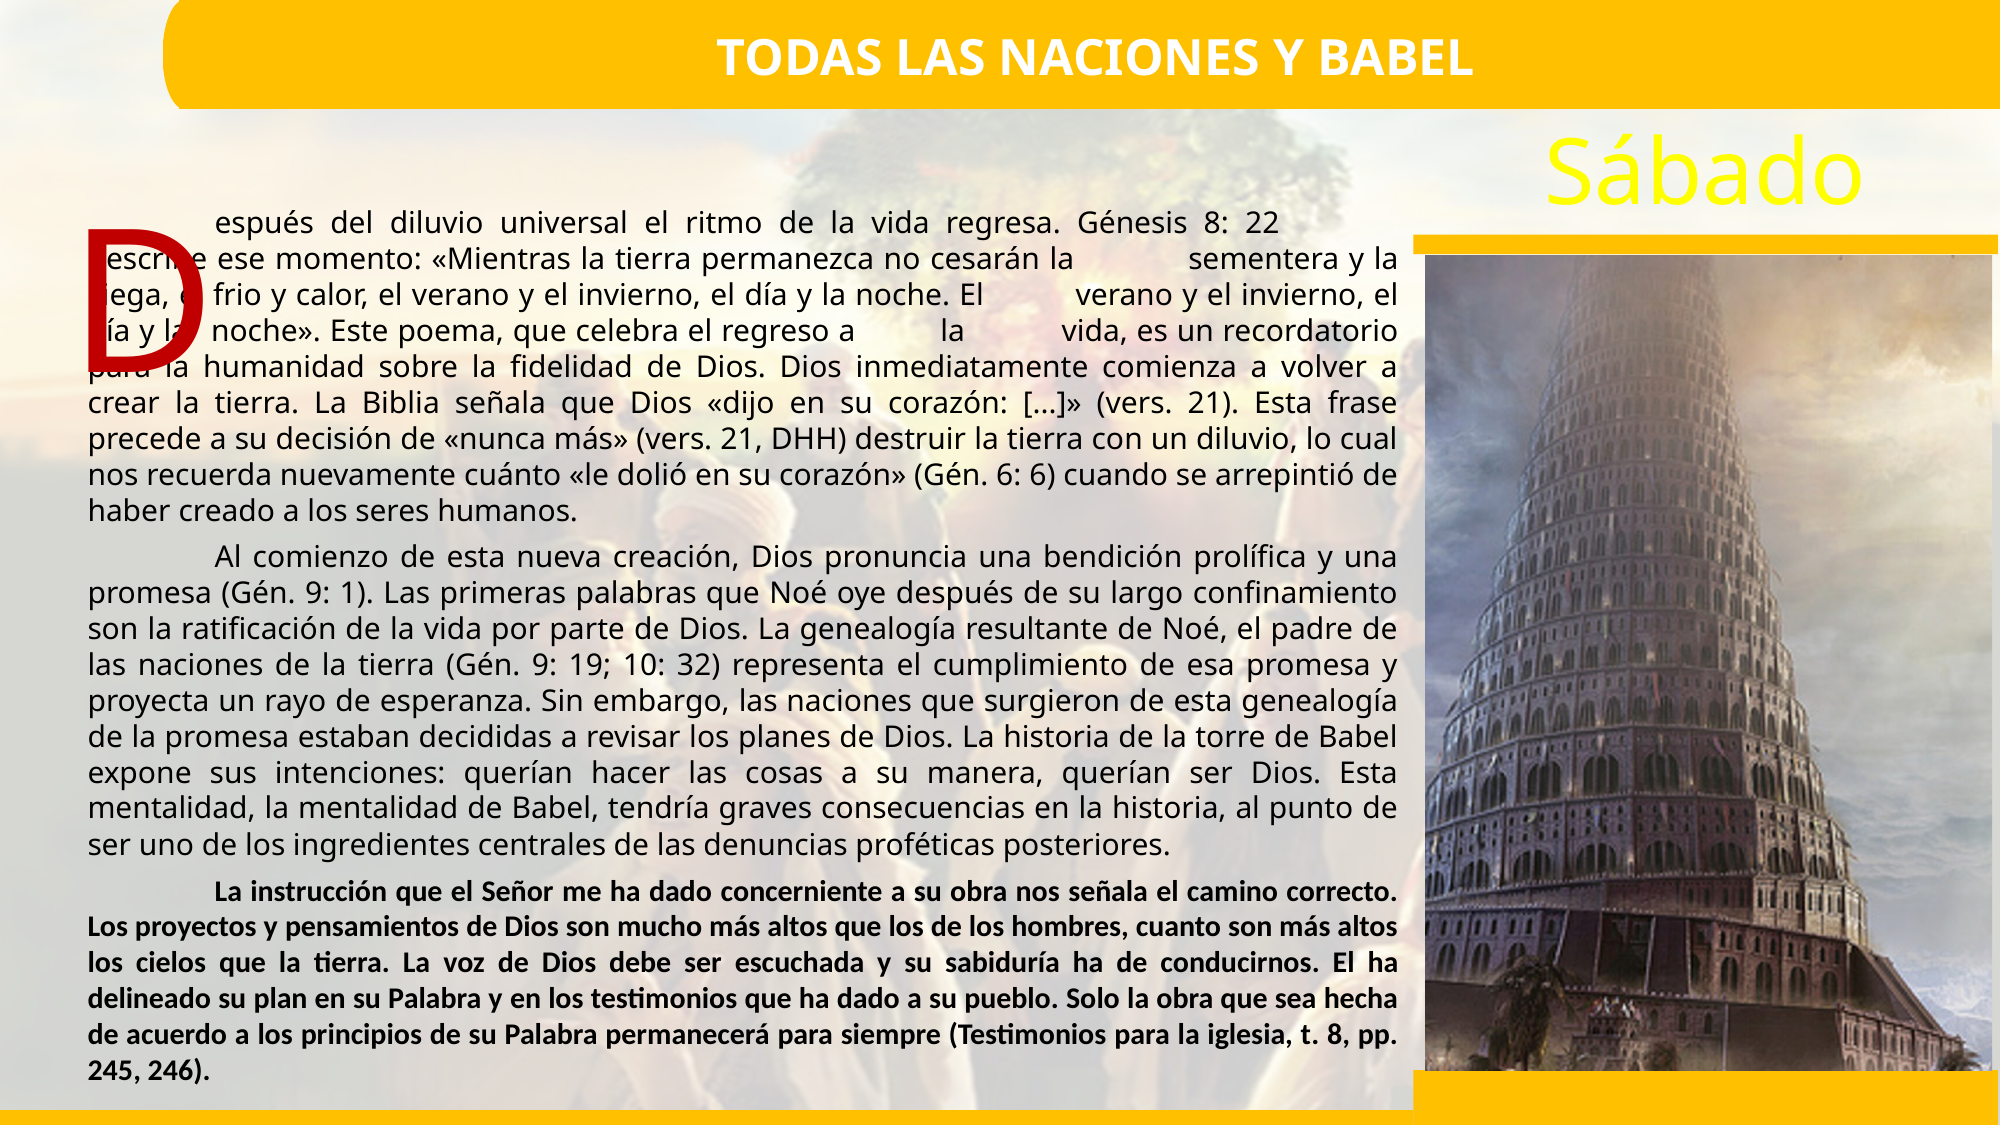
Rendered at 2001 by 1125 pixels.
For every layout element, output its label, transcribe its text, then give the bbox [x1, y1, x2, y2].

text_box espués del diluvio universal el ritmo de la vida regresa. Génesis 8: 22 describe ese momento: «Mientras la tierra permanezca no cesarán la sementera y la siega, el frio y calor, el verano y el invierno, el día y la noche. El verano y el invierno, el día y la noche». Este poema, que celebra el regreso a la vida, es un recordatorio para la humanidad sobre la fidelidad de Dios. Dios inmediatamente comienza a volver a crear la tierra. La Biblia señala que Dios «dijo en su corazón: [...]» (vers. 21). Esta frase precede a su decisión de «nunca más» (vers. 21, DHH) destruir la tierra con un diluvio, lo cual nos recuerda nuevamente cuánto «le dolió en su corazón» (Gén. 6: 6) cuando se arrepintió de haber creado a los seres humanos. Al comienzo de esta nueva creación, Dios pronuncia una bendición prolífica y una promesa (Gén. 9: 1). Las primeras palabras que Noé oye después de su largo confinamiento son la ratificación de la vida por parte de Dios. La genealogía resultante de Noé, el padre de las naciones de la tierra (Gén. 9: 19; 10: 32) representa el cumplimiento de esa promesa y proyecta un rayo de esperanza. Sin embargo, las naciones que surgieron de esta genealogía de la promesa estaban decididas a revisar los planes de Dios. La historia de la torre de Babel expone sus intenciones: querían hacer las cosas a su manera, querían ser Dios. Esta mentalidad, la mentalidad de Babel, tendría graves consecuencias en la historia, al punto de ser uno de los ingredientes centrales de las denuncias proféticas posteriores. La instrucción que el Señor me ha dado concerniente a su obra nos señala el camino correcto. Los proyectos y pensamientos de Dios son mucho más altos que los de los hombres, cuanto son más altos los cielos que la tierra. La voz de Dios debe ser escuchada y su sabiduría ha de conducirnos. El ha delineado su plan en su Palabra y en los testimonios que ha dado a su pueblo. Solo la obra que sea hecha de acuerdo a los principios de su Palabra permanecerá para siempre (Testimonios para la iglesia, t. 8, pp. 245, 246). [72, 196, 1414, 1108]
text_box D [54, 160, 244, 420]
picture [1425, 255, 1993, 1071]
text_box TODAS LAS NACIONES Y BABEL [188, 17, 2000, 153]
